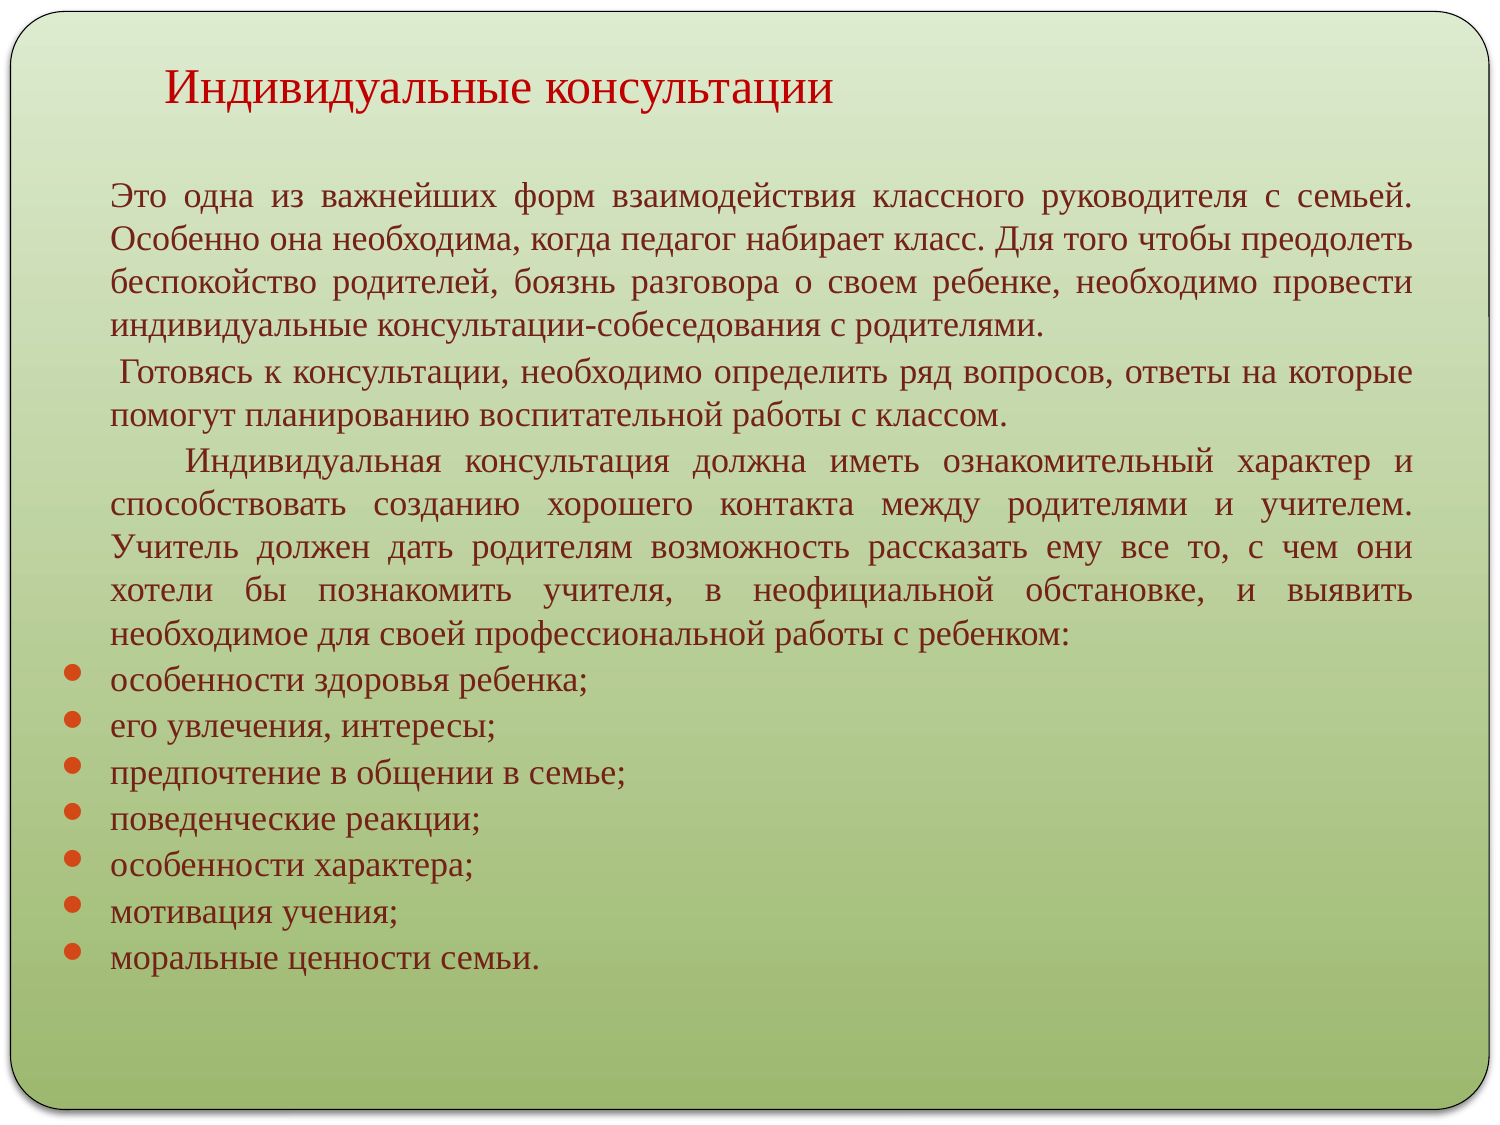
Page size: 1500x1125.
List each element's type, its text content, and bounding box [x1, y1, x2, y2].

title Индивидуальные консультации [150, 45, 1425, 129]
list Это одна из важнейших форм взаимодействия классного руководителя с семьей. Особенно она необходима, когда педагог набирает класс. Для того чтобы преодолеть беспокойство родителей, боязнь разговора о своем ребенке, необходимо провести индивидуальные консультации-собеседования с родителями. Готовясь к консультации, необходимо определить ряд вопросов, ответы на которые помогут планированию воспитательной работы с классом. Индивидуальная консультация должна иметь ознакомительный характер и способствовать созданию хорошего контакта между родителями и учителем. Учитель должен дать родителям возможность рассказать ему все то, с чем они хотели бы познакомить учителя, в неофициальной обстановке, и выявить необходимое для своей профессиональной работы с ребенком: особенности здоровья ребенка; его увлечения, интересы; предпочтение в общении в семье; поведенческие реакции; особенности характера; мотивация учения; моральные ценности семьи. [46, 164, 1430, 985]
